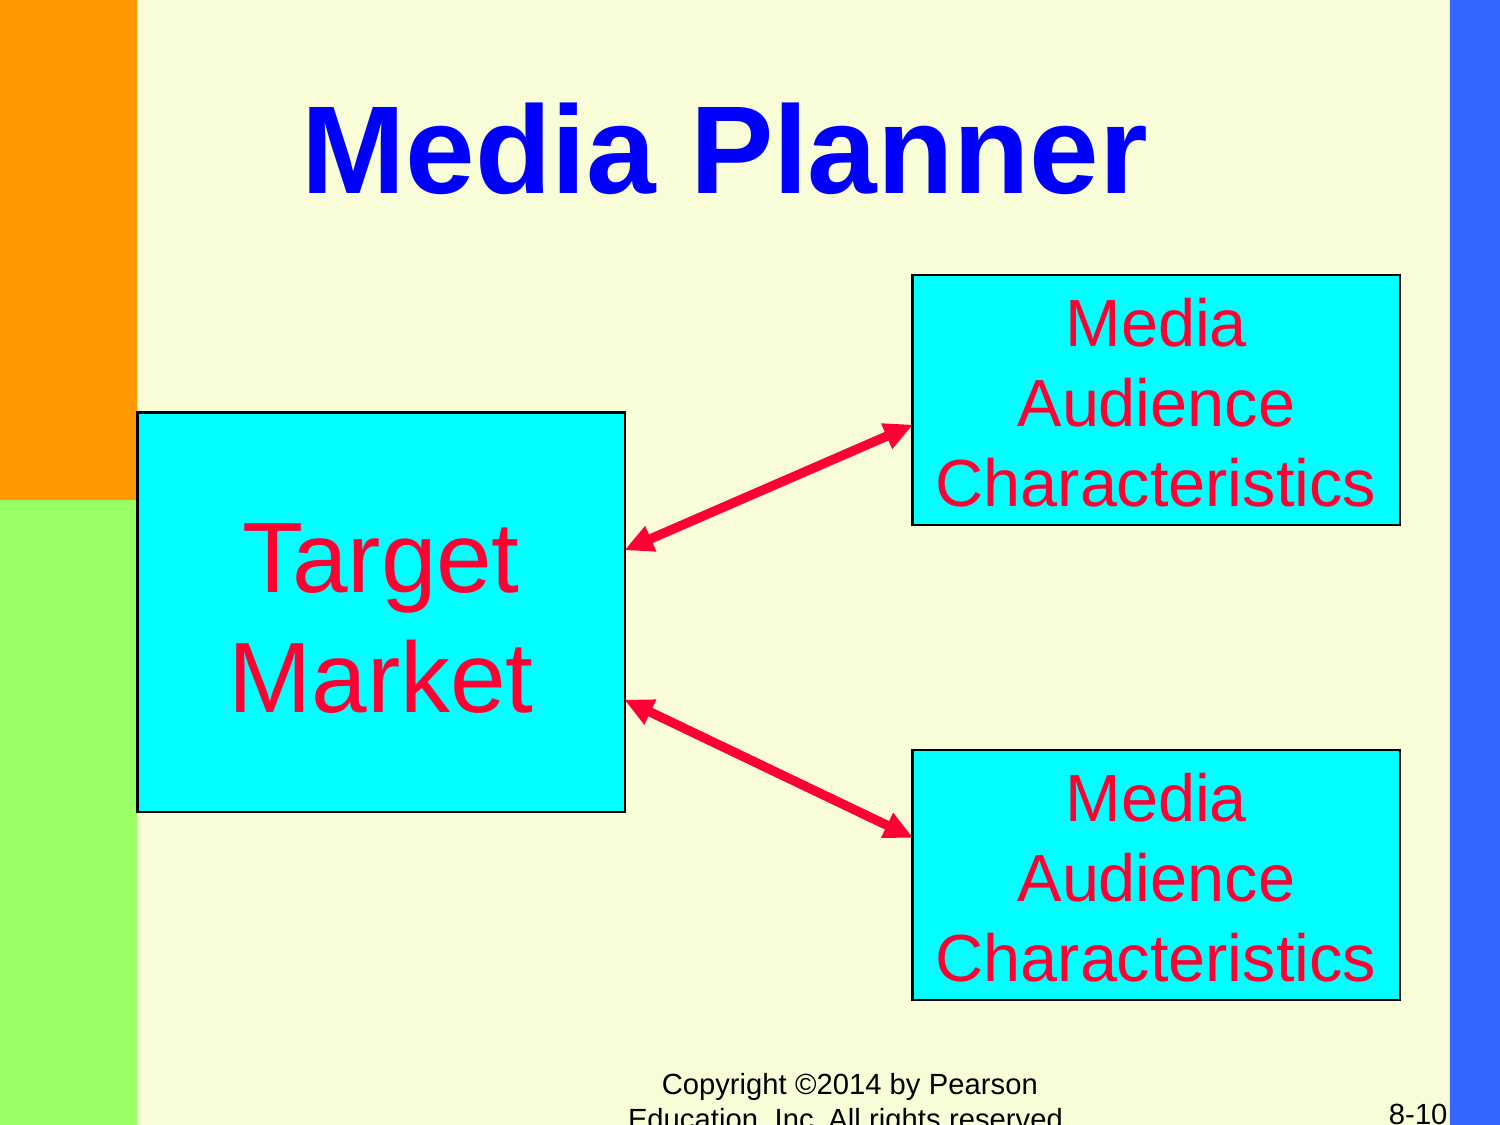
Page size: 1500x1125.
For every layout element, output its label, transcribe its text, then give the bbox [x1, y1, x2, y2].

slide_number 8-10 [1149, 1074, 1449, 1125]
text_box [624, 699, 913, 838]
text_box [0, 0, 138, 500]
text_box Media Audience Characteristics [912, 275, 1400, 525]
text_box [1449, 0, 1500, 1125]
title Media Planner [138, 49, 1363, 238]
footer Copyright ©2014 by Pearson Education, Inc. All rights reserved. [612, 1074, 1088, 1125]
text_box Media Audience Characteristics [912, 750, 1400, 1000]
text_box Target Market [137, 412, 625, 813]
text_box [0, 500, 138, 1125]
text_box [624, 424, 913, 551]
